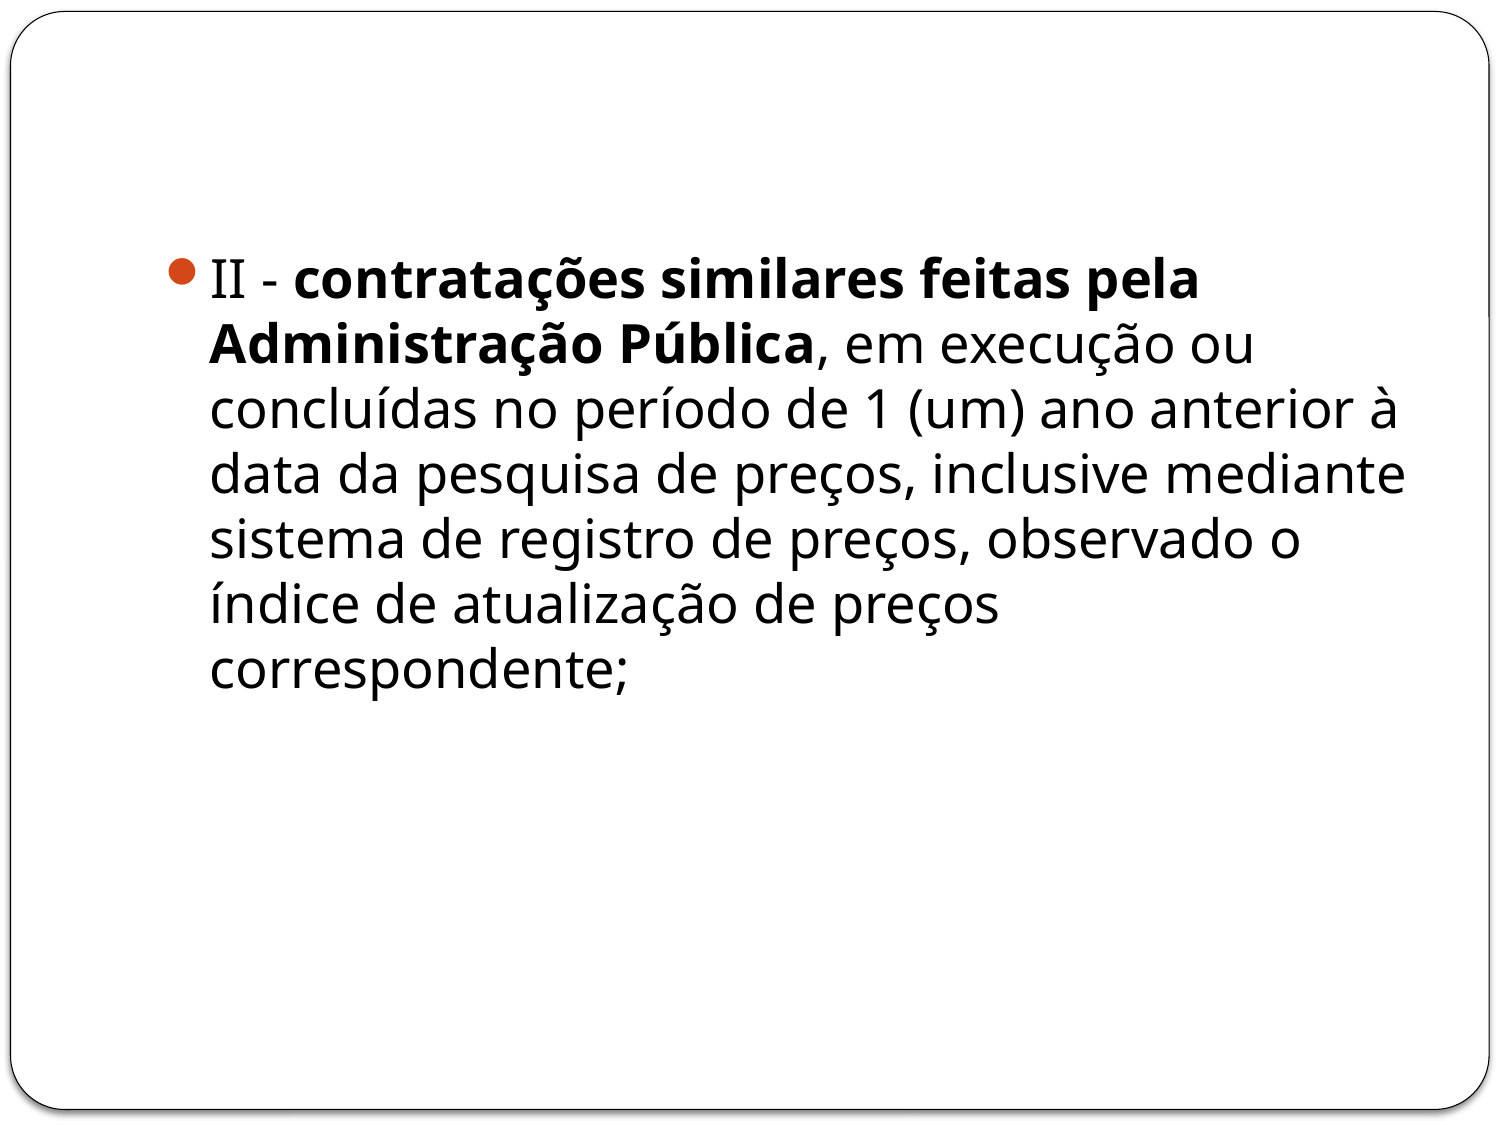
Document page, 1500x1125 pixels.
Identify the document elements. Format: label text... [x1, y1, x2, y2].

list II - contratações similares feitas pela Administração Pública, em execução ou concluídas no período de 1 (um) ano anterior à data da pesquisa de preços, inclusive mediante sistema de registro de preços, observado o índice de atualização de preços correspondente; [150, 237, 1425, 988]
